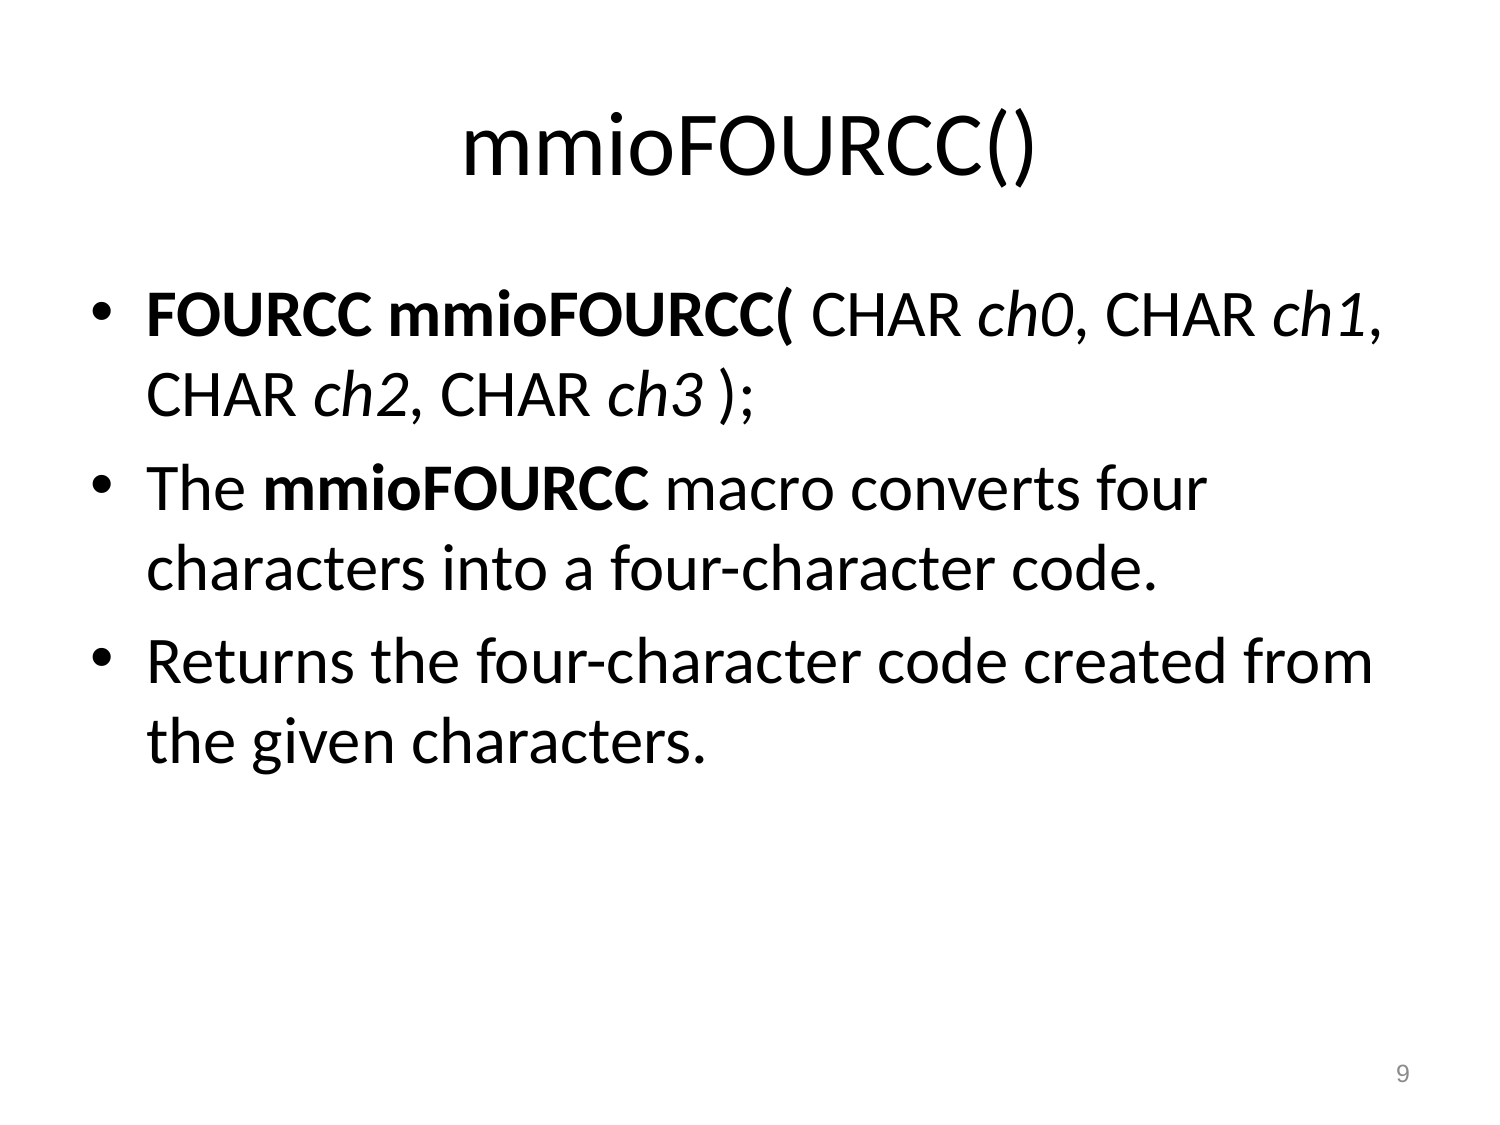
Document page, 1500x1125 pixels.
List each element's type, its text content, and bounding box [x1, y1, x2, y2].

slide_number 9 [1074, 1042, 1425, 1103]
list FOURCC mmioFOURCC( CHAR ch0, CHAR ch1, CHAR ch2, CHAR ch3 ); The mmioFOURCC macro converts four characters into a four-character code. Returns the four-character code created from the given characters. [74, 262, 1426, 1006]
title mmioFOURCC() [74, 44, 1426, 233]
